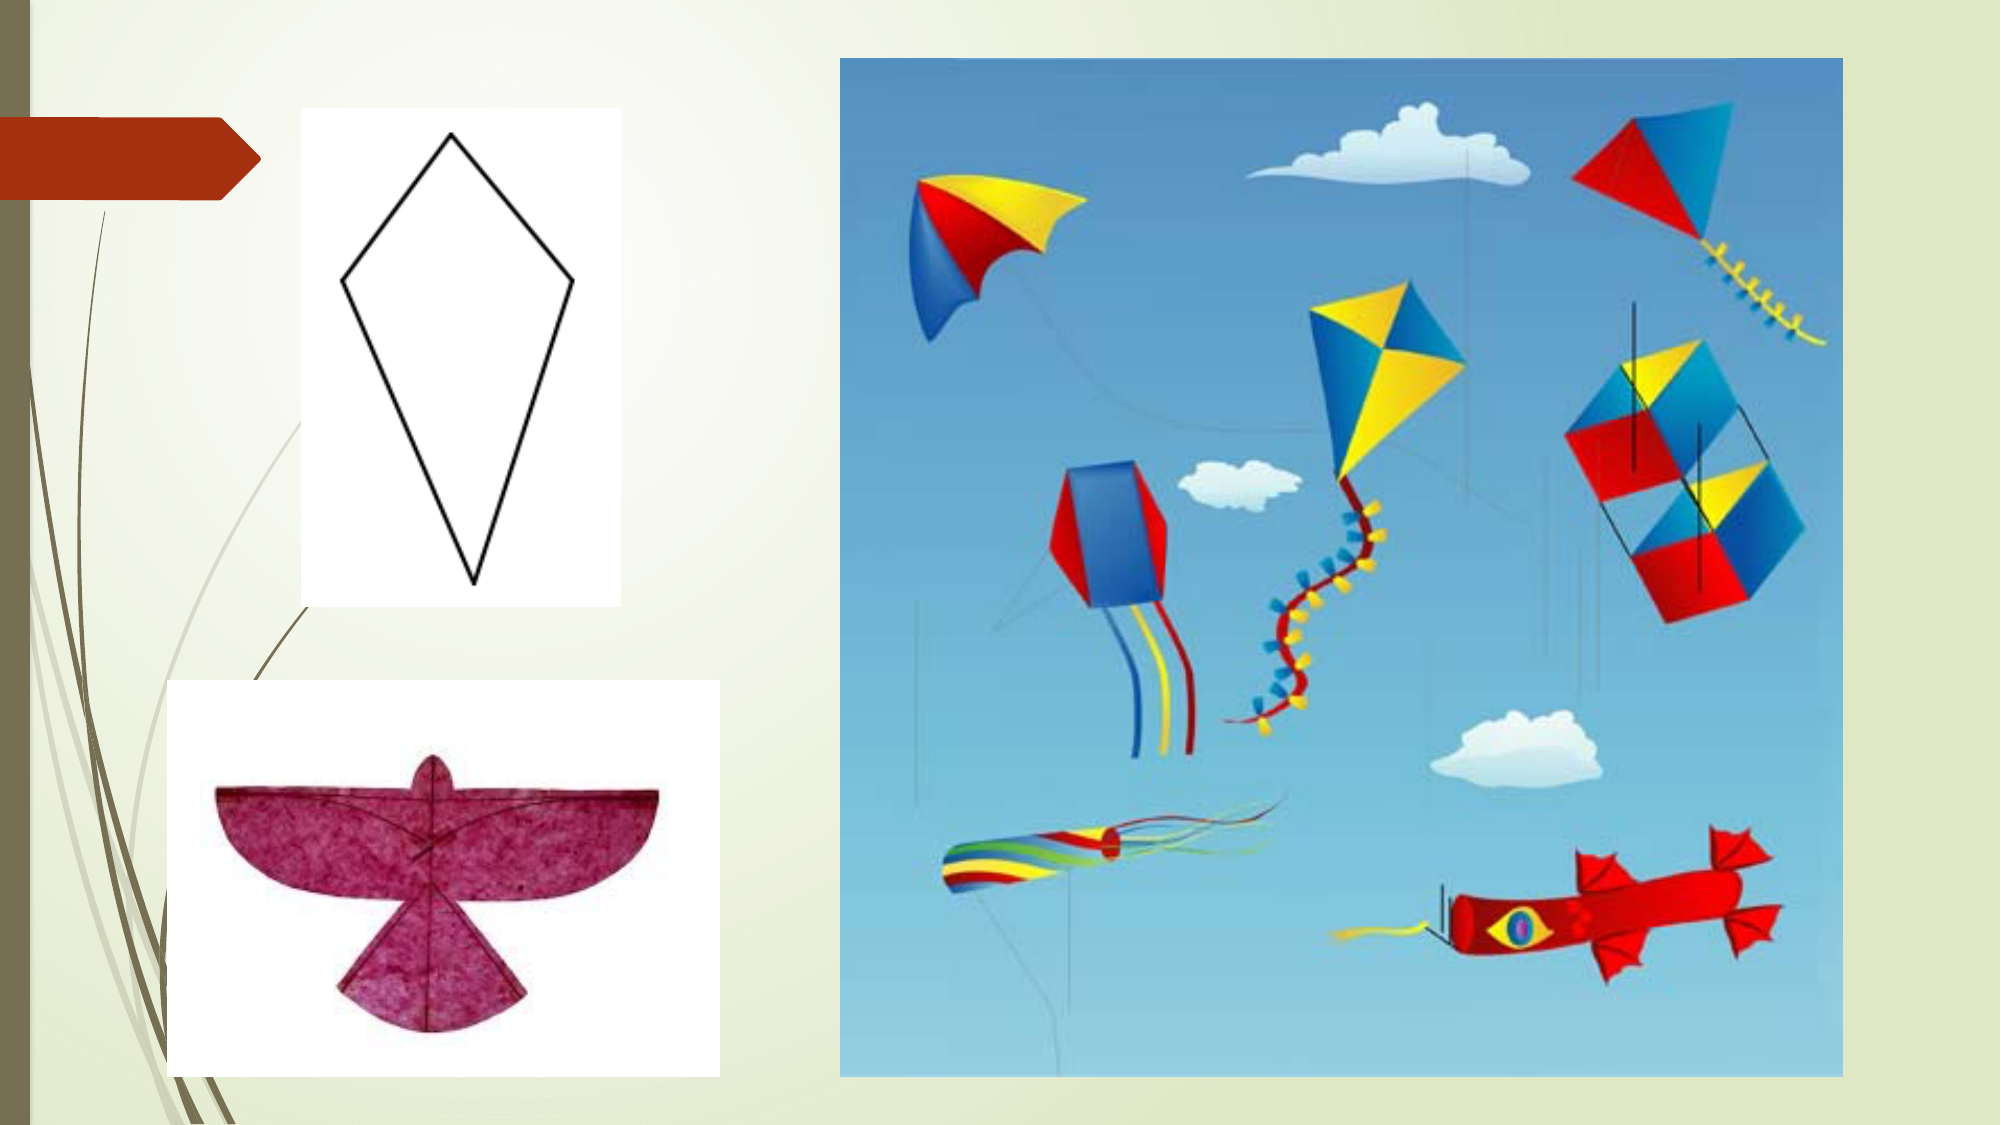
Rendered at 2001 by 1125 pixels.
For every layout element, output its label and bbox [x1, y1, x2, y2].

picture [167, 680, 720, 1077]
list [301, 108, 621, 607]
picture [840, 58, 1843, 1077]
